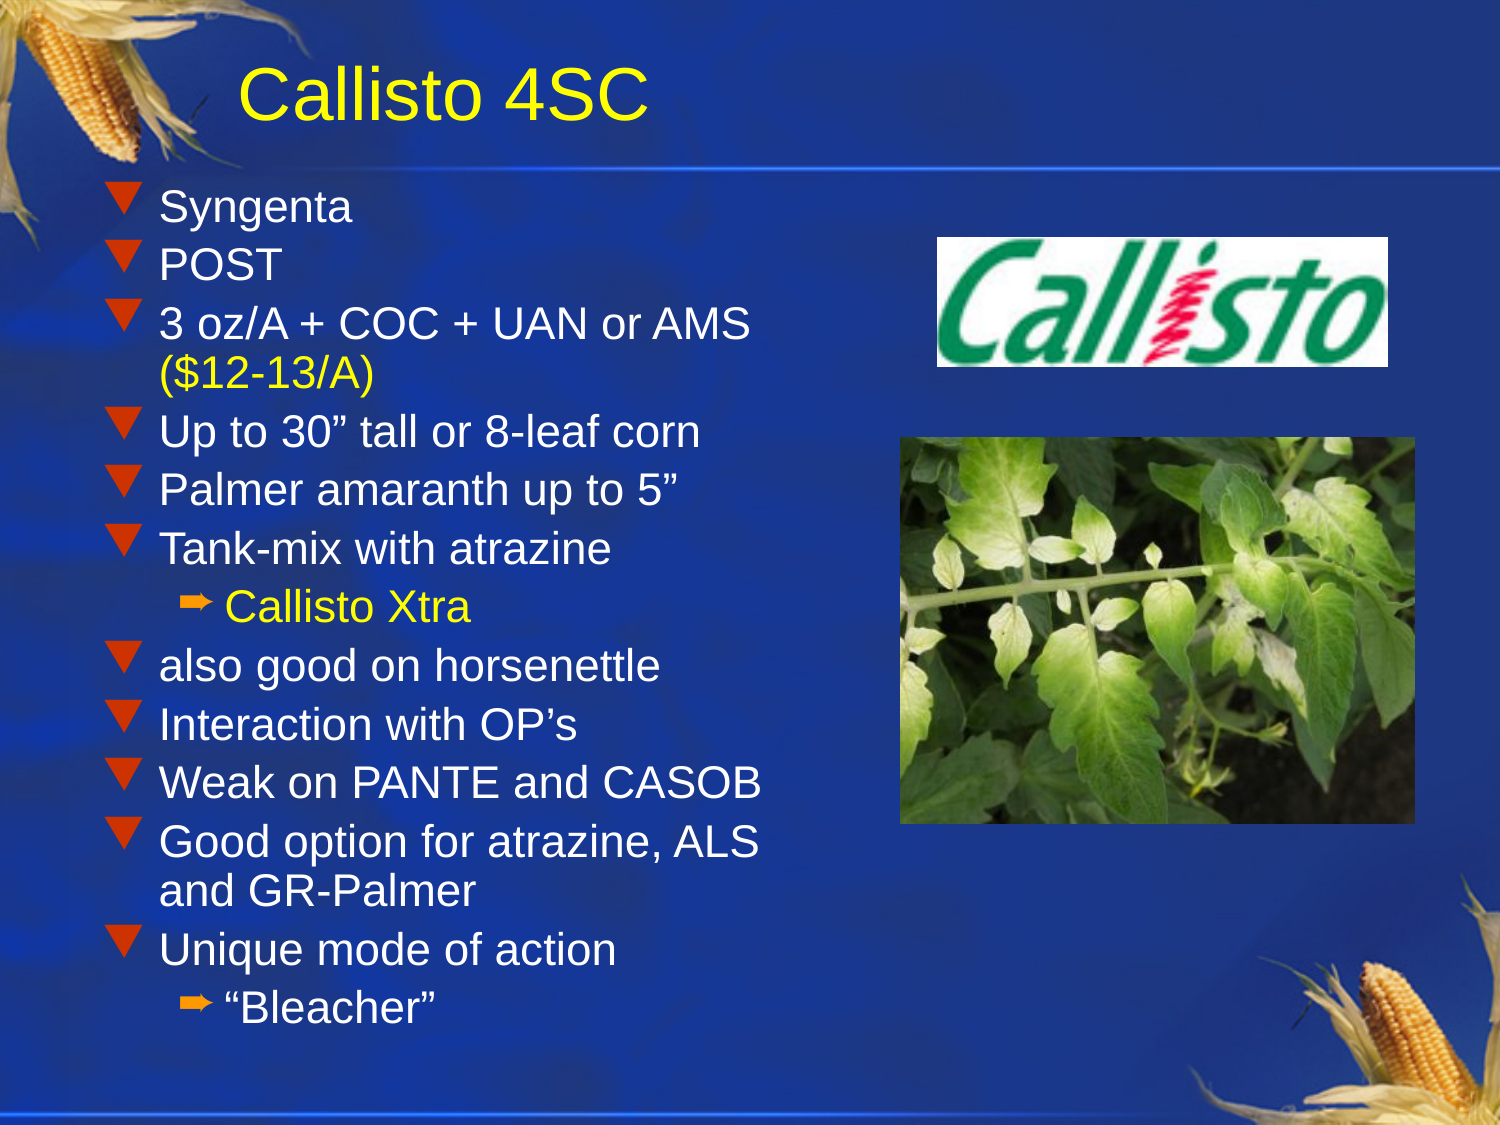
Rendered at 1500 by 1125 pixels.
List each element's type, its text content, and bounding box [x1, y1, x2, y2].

picture [0, 0, 1500, 1125]
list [899, 437, 1415, 824]
list Syngenta POST 3 oz/A + COC + UAN or AMS ($12-13/A) Up to 30” tall or 8-leaf corn Palmer amaranth up to 5” Tank-mix with atrazine Callisto Xtra also good on horsenettle Interaction with OP’s Weak on PANTE and CASOB Good option for atrazine, ALS and GR-Palmer Unique mode of action “Bleacher” [87, 174, 826, 972]
title Callisto 4SC [222, 22, 1476, 159]
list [937, 237, 1388, 367]
